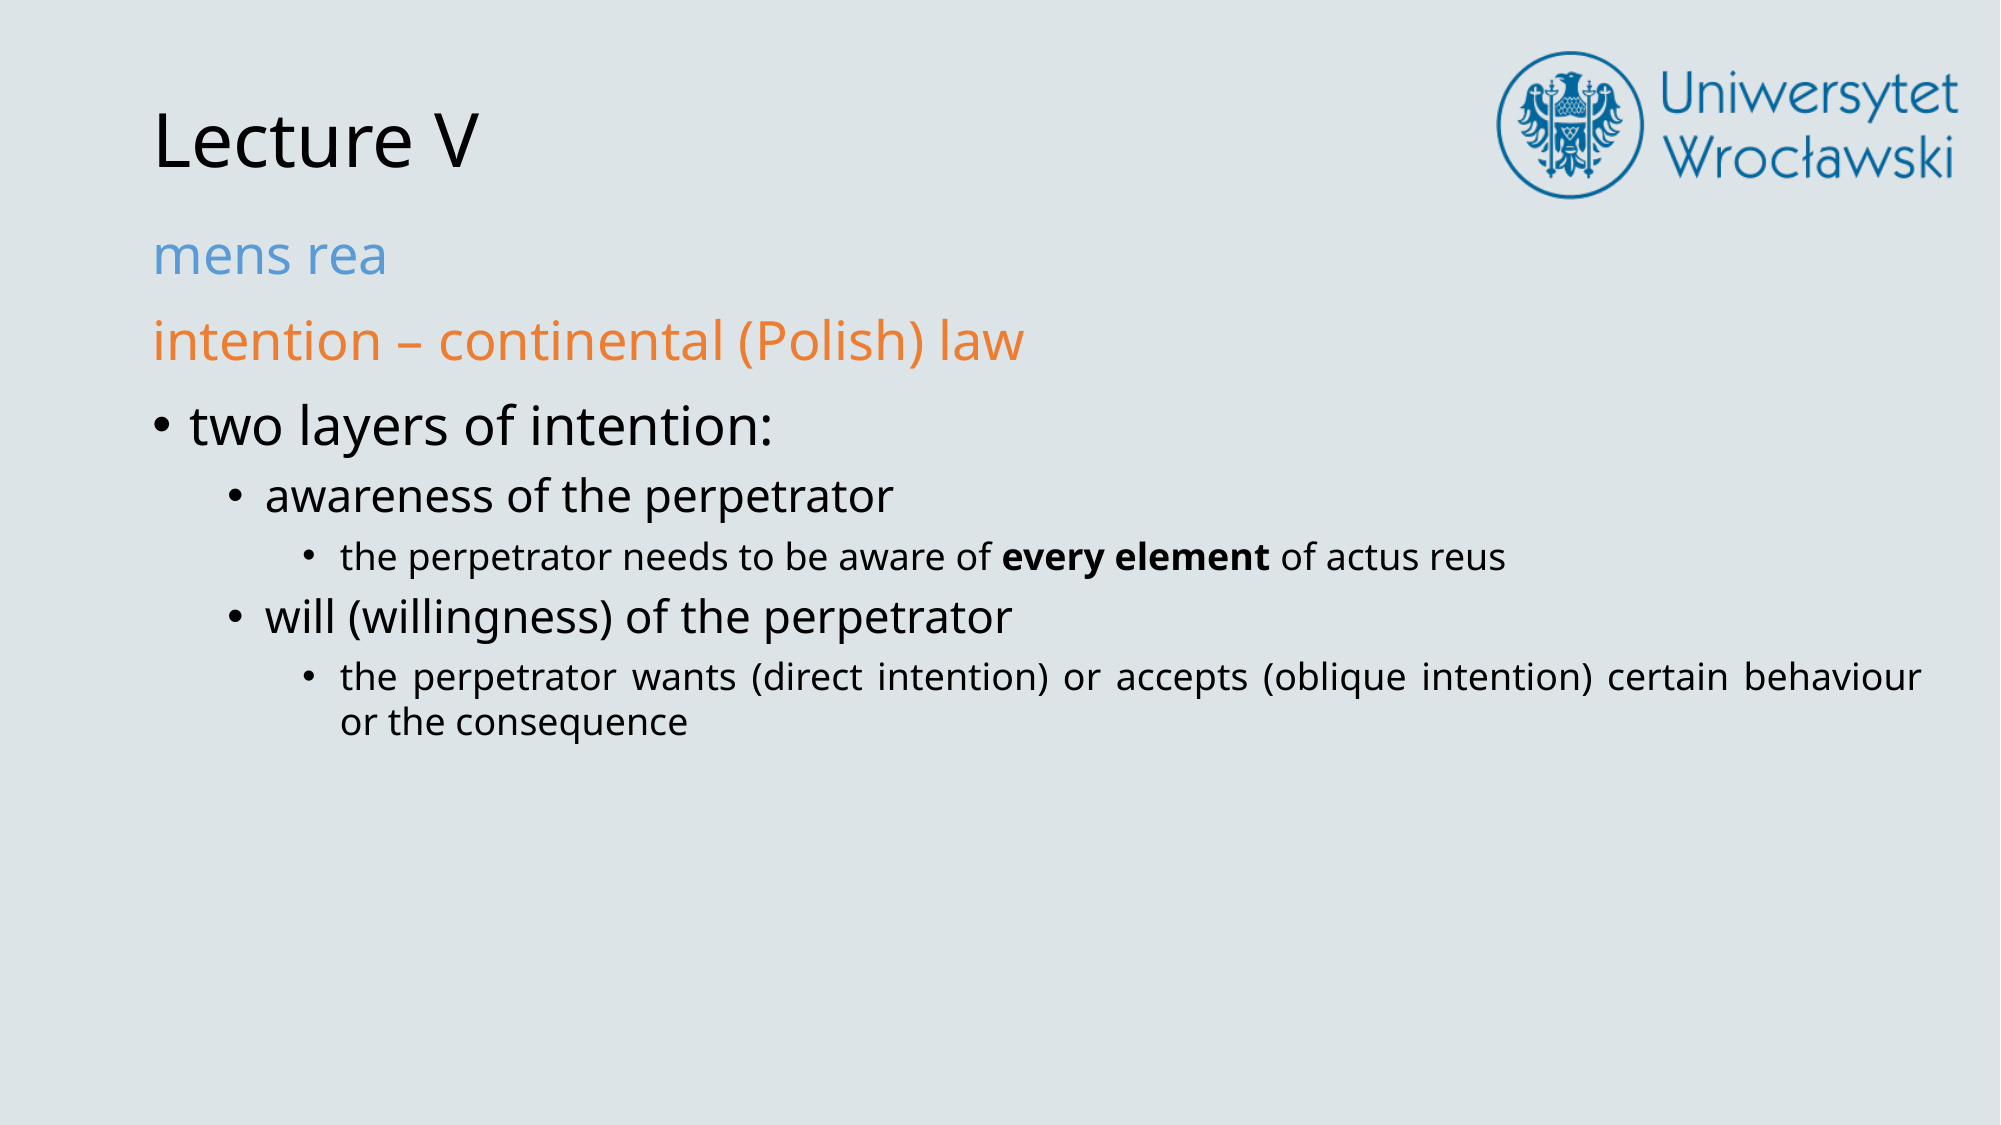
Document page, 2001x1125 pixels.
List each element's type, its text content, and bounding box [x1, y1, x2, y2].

title Lecture V [137, 34, 1455, 212]
picture [1455, 0, 2000, 252]
list mens rea intention – continental (Polish) law two layers of intention: awareness of the perpetrator the perpetrator needs to be aware of every element of actus reus will (willingness) of the perpetrator the perpetrator wants (direct intention) or accepts (oblique intention) certain behaviour or the consequence [137, 212, 1939, 1125]
